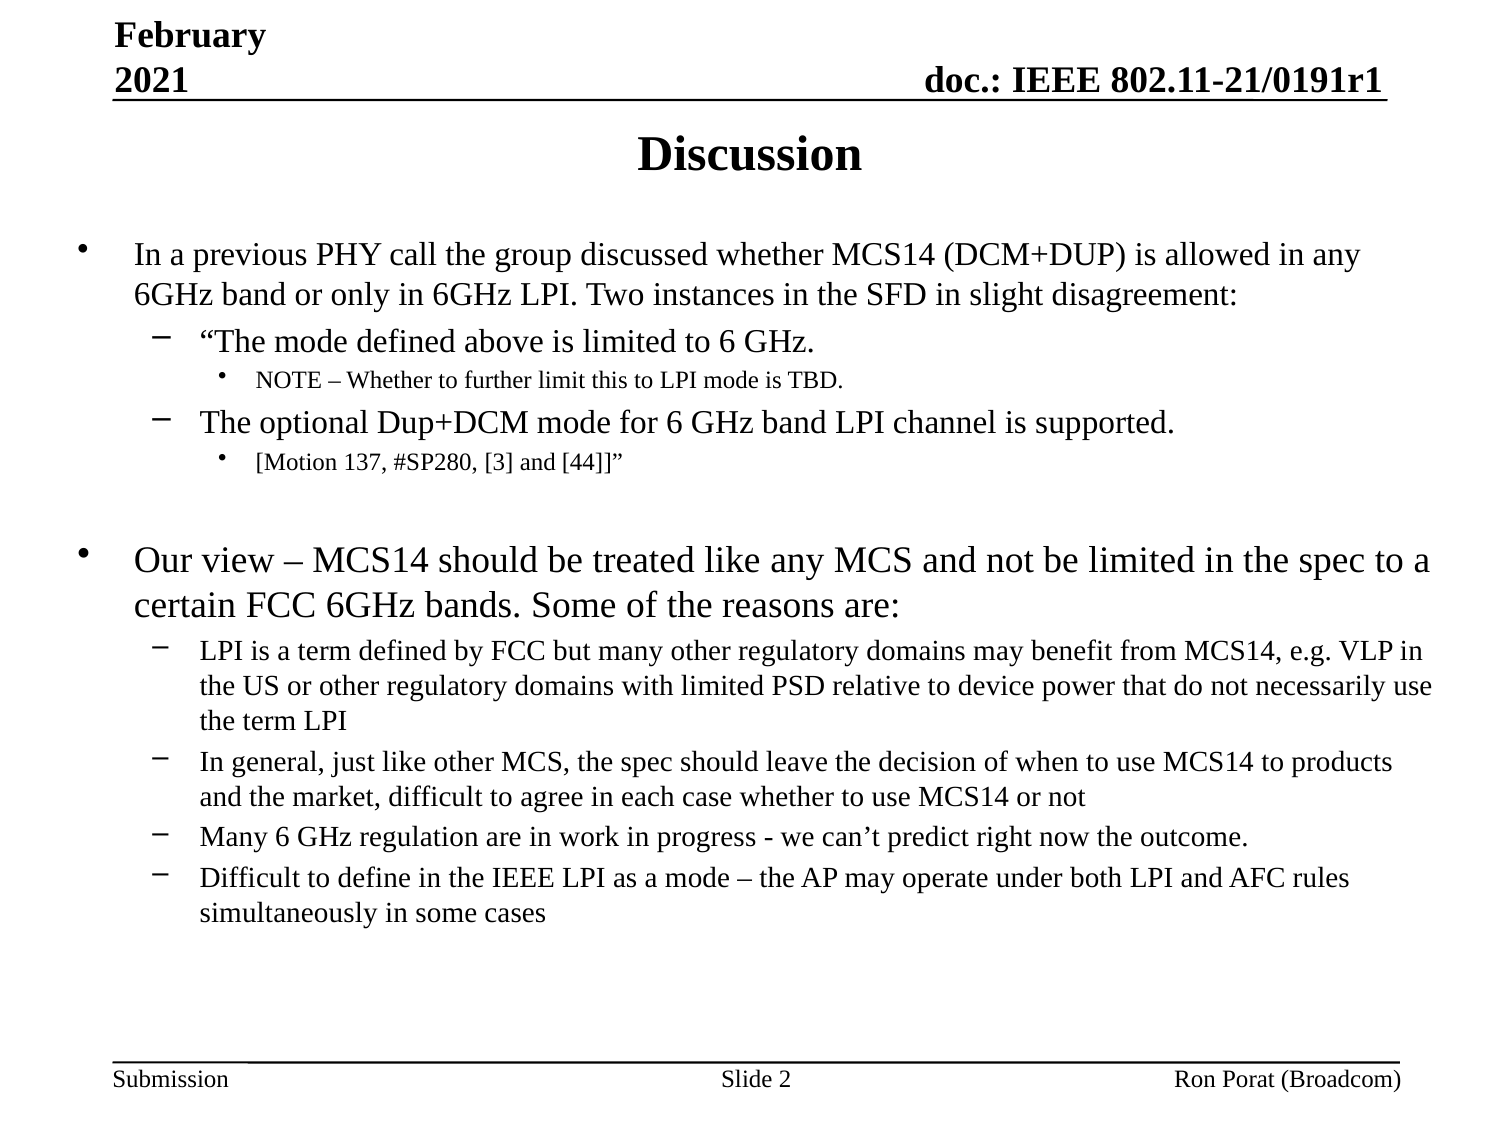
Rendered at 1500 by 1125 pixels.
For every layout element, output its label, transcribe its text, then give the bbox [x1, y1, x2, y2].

text_box In a previous PHY call the group discussed whether MCS14 (DCM+DUP) is allowed in any 6GHz band or only in 6GHz LPI. Two instances in the SFD in slight disagreement: “The mode defined above is limited to 6 GHz. NOTE – Whether to further limit this to LPI mode is TBD. The optional Dup+DCM mode for 6 GHz band LPI channel is supported. [Motion 137, #SP280, [3] and [44]]” Our view – MCS14 should be treated like any MCS and not be limited in the spec to a certain FCC 6GHz bands. Some of the reasons are: LPI is a term defined by FCC but many other regulatory domains may benefit from MCS14, e.g. VLP in the US or other regulatory domains with limited PSD relative to device power that do not necessarily use the term LPI In general, just like other MCS, the spec should leave the decision of when to use MCS14 to products and the market, difficult to agree in each case whether to use MCS14 or not Many 6 GHz regulation are in work in progress - we can’t predict right now the outcome. Difficult to define in the IEEE LPI as a mode – the AP may operate under both LPI and AFC rules simultaneously in some cases [62, 224, 1450, 963]
slide_number Slide 2 [712, 1061, 800, 1093]
title Discussion [112, 112, 1388, 188]
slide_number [114, 54, 270, 101]
footer Ron Porat (Broadcom) [1135, 1061, 1402, 1093]
